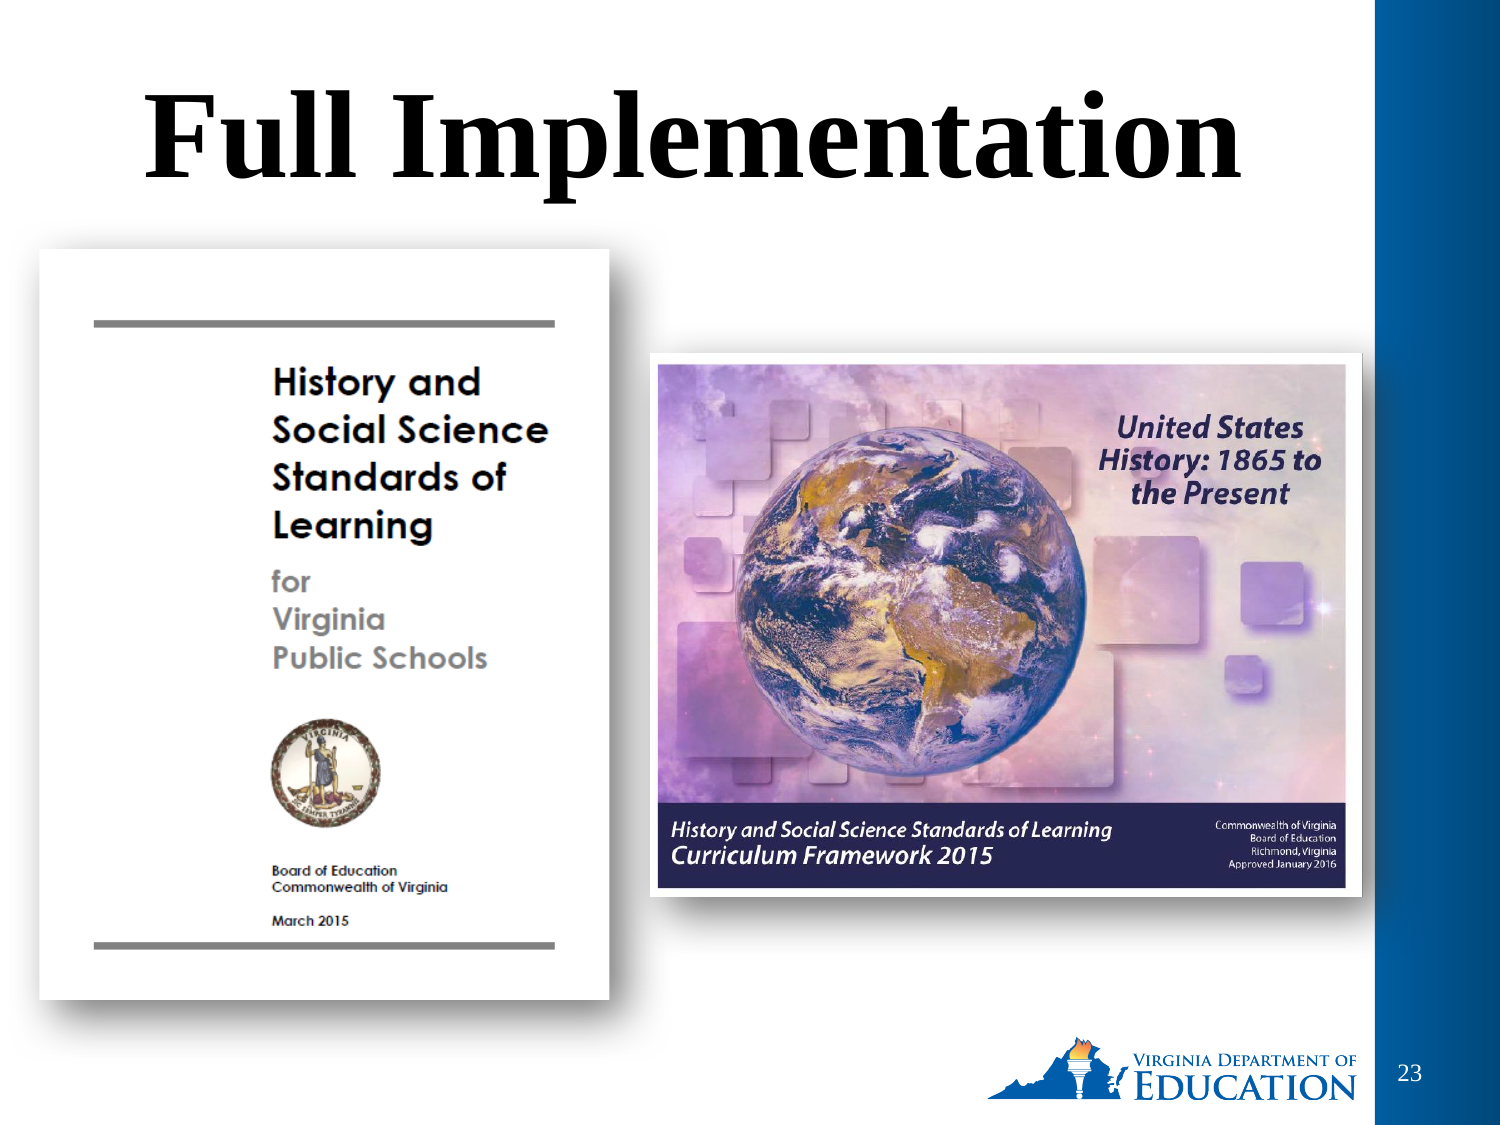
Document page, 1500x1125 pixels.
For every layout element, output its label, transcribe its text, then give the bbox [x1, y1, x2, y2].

text_box Full Implementation [75, 45, 1313, 233]
picture [987, 1037, 1357, 1100]
picture [39, 249, 610, 1001]
picture [649, 352, 1363, 898]
slide_number 23 [1374, 1042, 1438, 1100]
